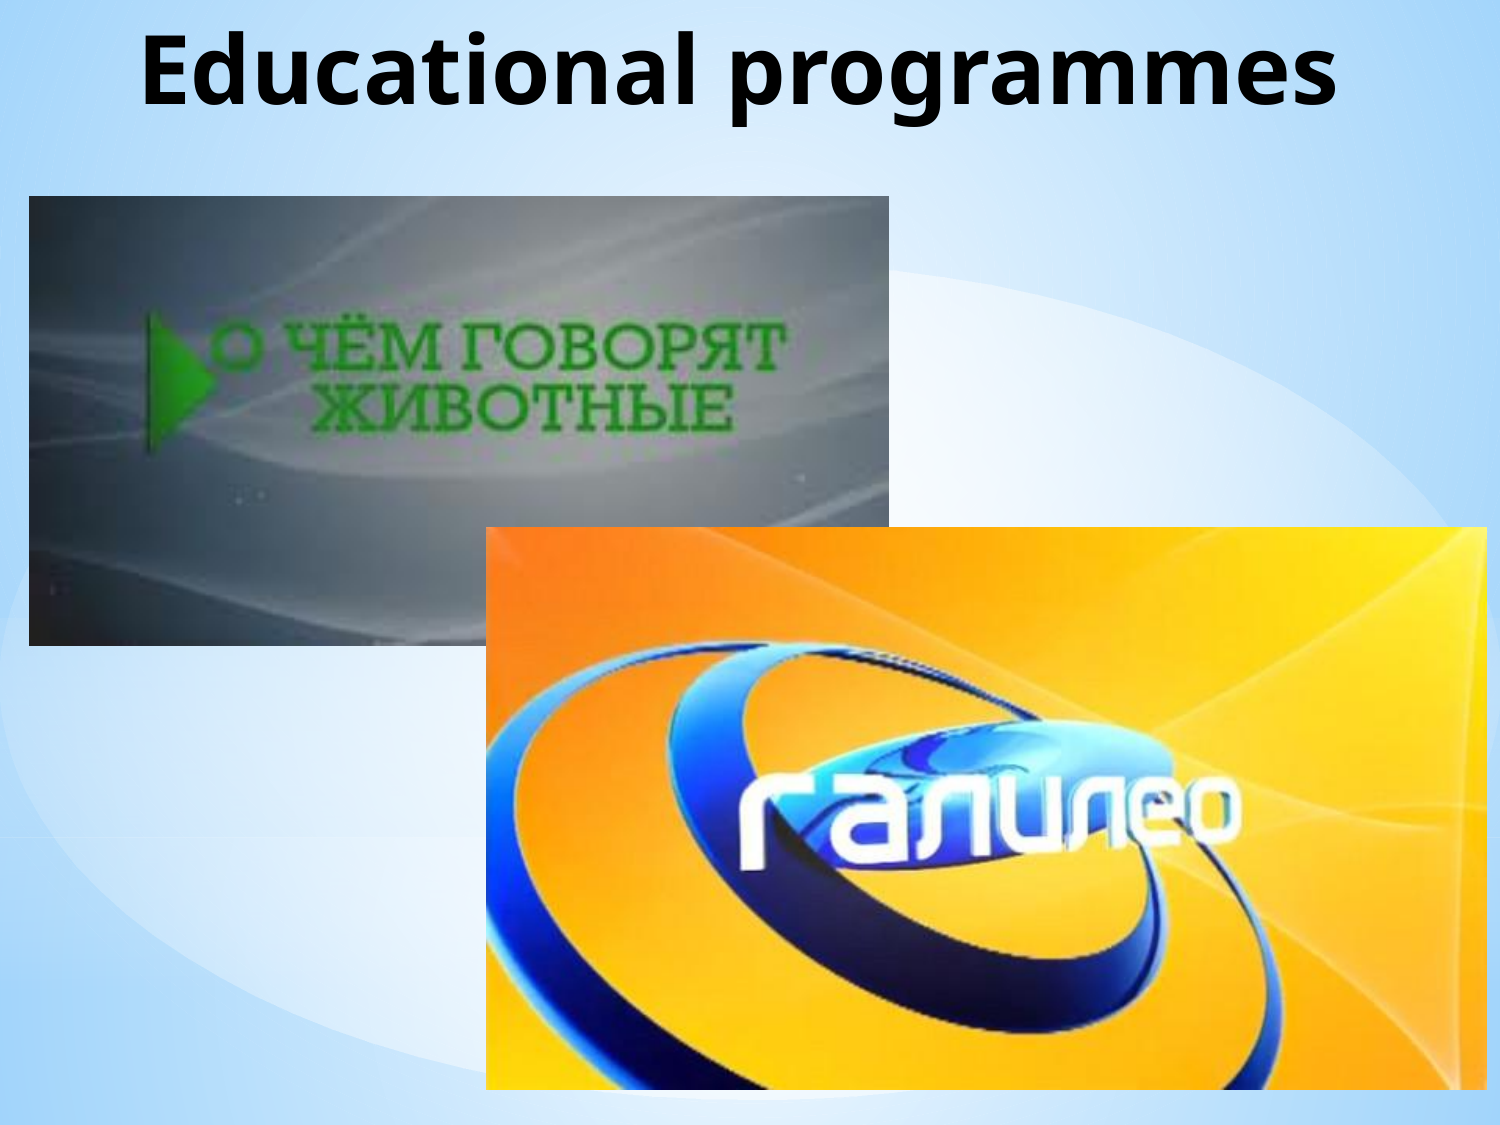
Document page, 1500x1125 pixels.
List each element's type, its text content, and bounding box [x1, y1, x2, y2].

picture [29, 196, 1487, 1090]
title Educational programmes [29, 1, 1447, 189]
